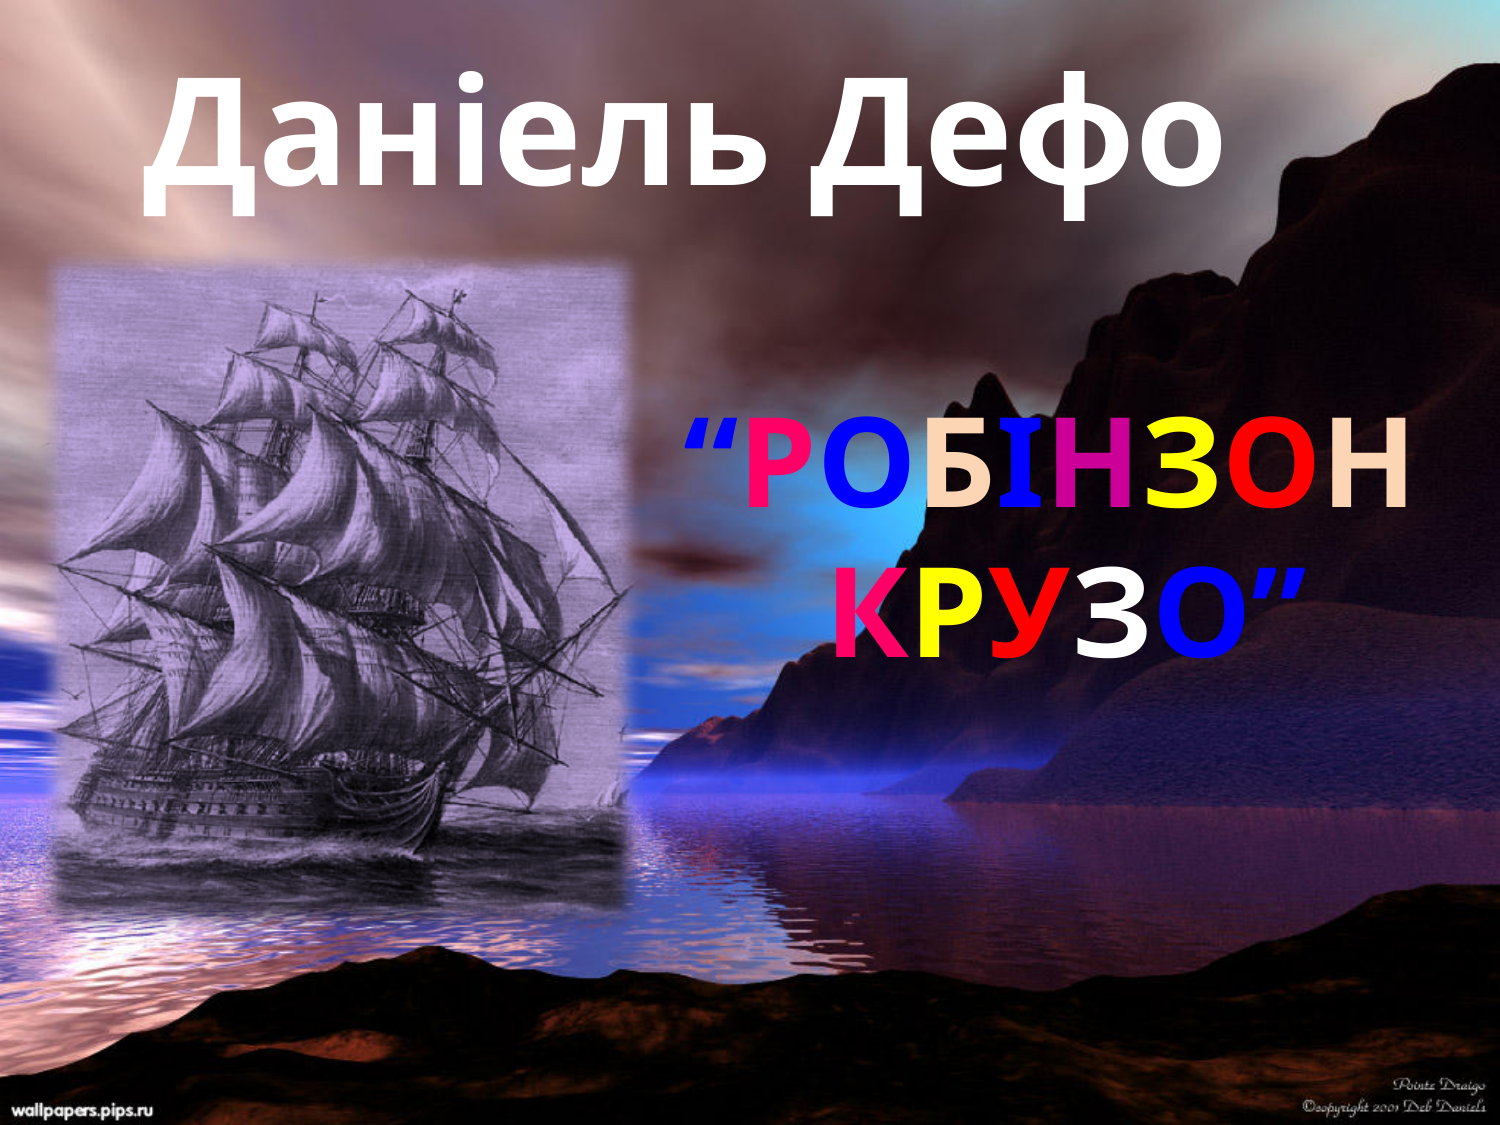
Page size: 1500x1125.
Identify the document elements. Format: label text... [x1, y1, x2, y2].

picture [0, 0, 1500, 1125]
title “РОбінзон Крузо” [632, 375, 1500, 1032]
list Даніель Дефо [128, 23, 1465, 223]
